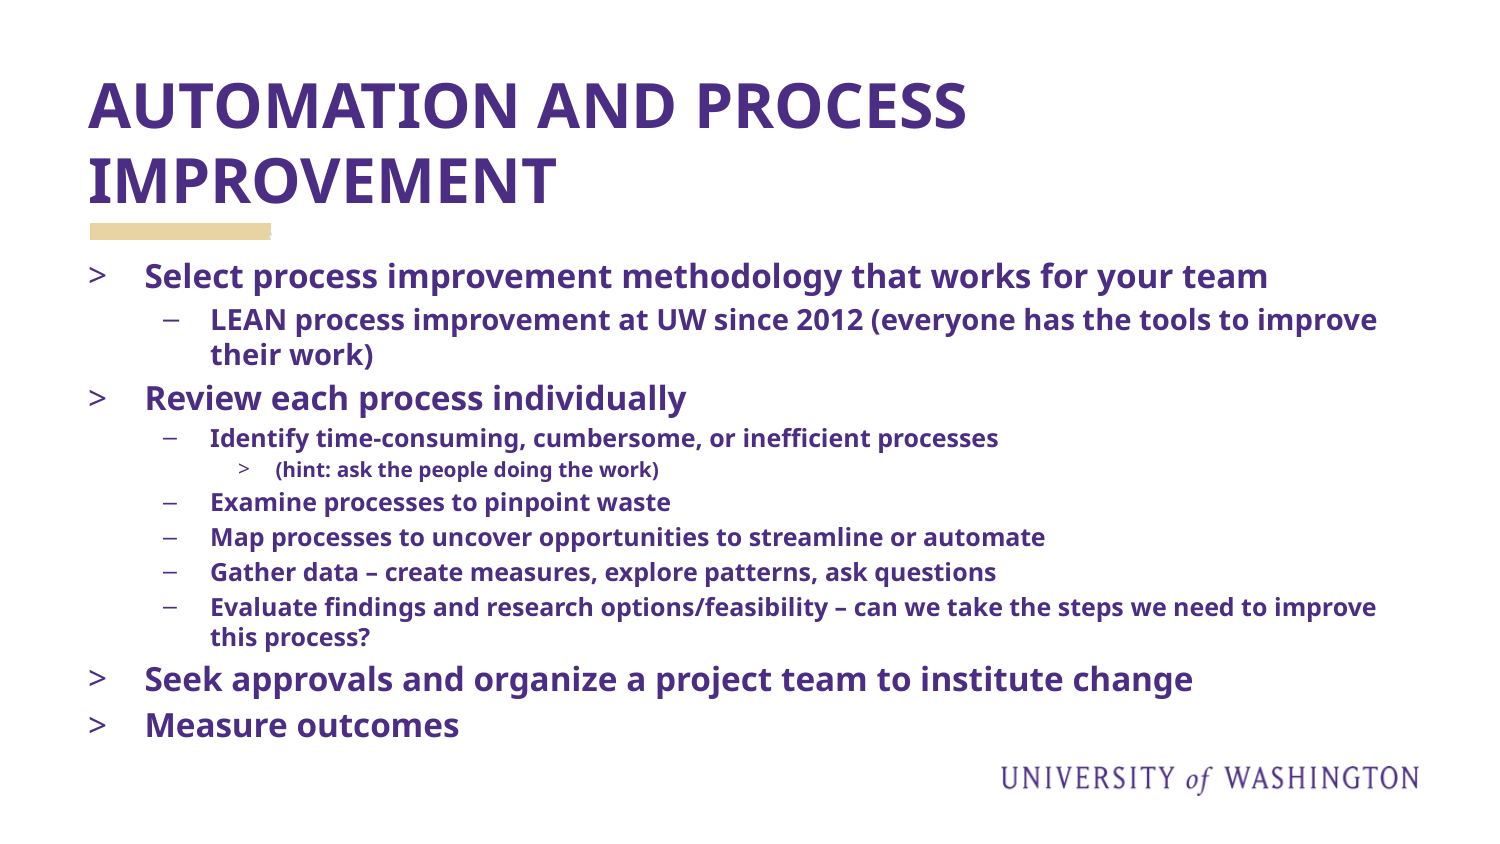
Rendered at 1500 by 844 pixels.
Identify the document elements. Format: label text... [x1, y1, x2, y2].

list Select process improvement methodology that works for your team LEAN process improvement at UW since 2012 (everyone has the tools to improve their work) Review each process individually Identify time-consuming, cumbersome, or inefficient processes (hint: ask the people doing the work) Examine processes to pinpoint waste Map processes to uncover opportunities to streamline or automate Gather data – create measures, explore patterns, ask questions Evaluate findings and research options/feasibility – can we take the steps we need to improve this process? Seek approvals and organize a project team to institute change Measure outcomes [73, 247, 1419, 617]
picture [1001, 766, 1419, 796]
title AUTOMATION AND PROCESS IMPROVEMENT [73, 60, 1419, 224]
